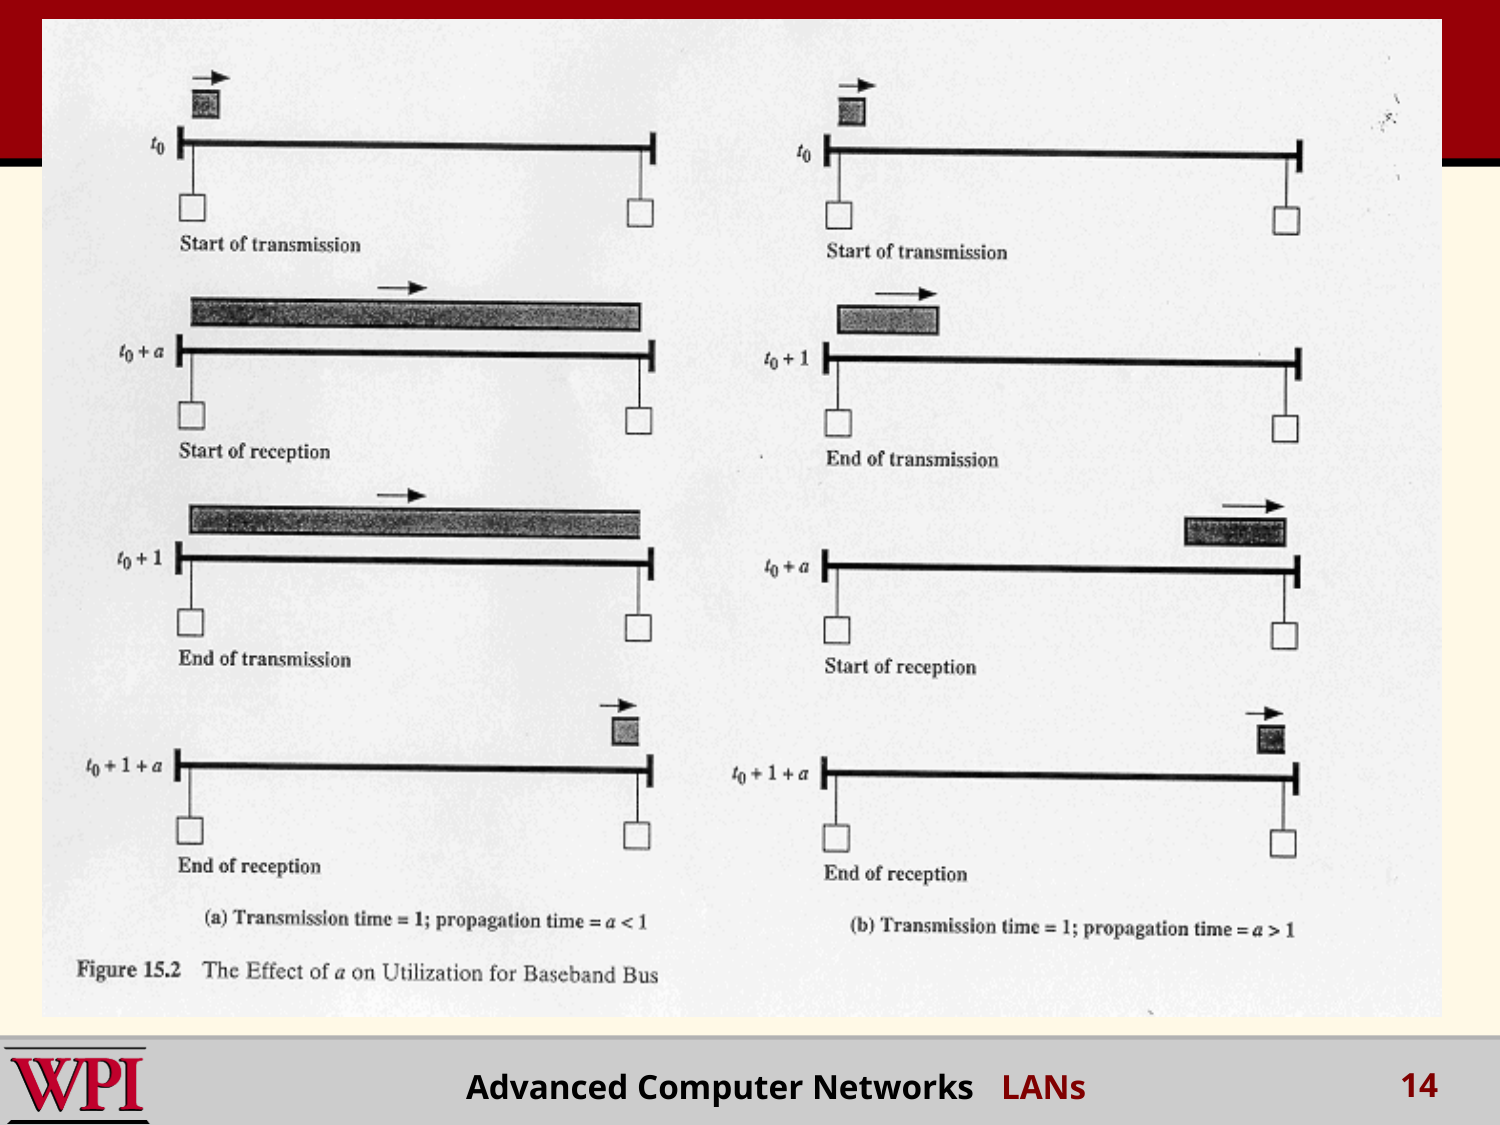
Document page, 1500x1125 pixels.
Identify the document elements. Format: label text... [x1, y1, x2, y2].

picture [0, 1040, 1500, 1125]
footer Advanced Computer Networks LANs [229, 1058, 1323, 1107]
slide_number 14 [1344, 1056, 1495, 1095]
picture [0, 0, 1500, 1035]
